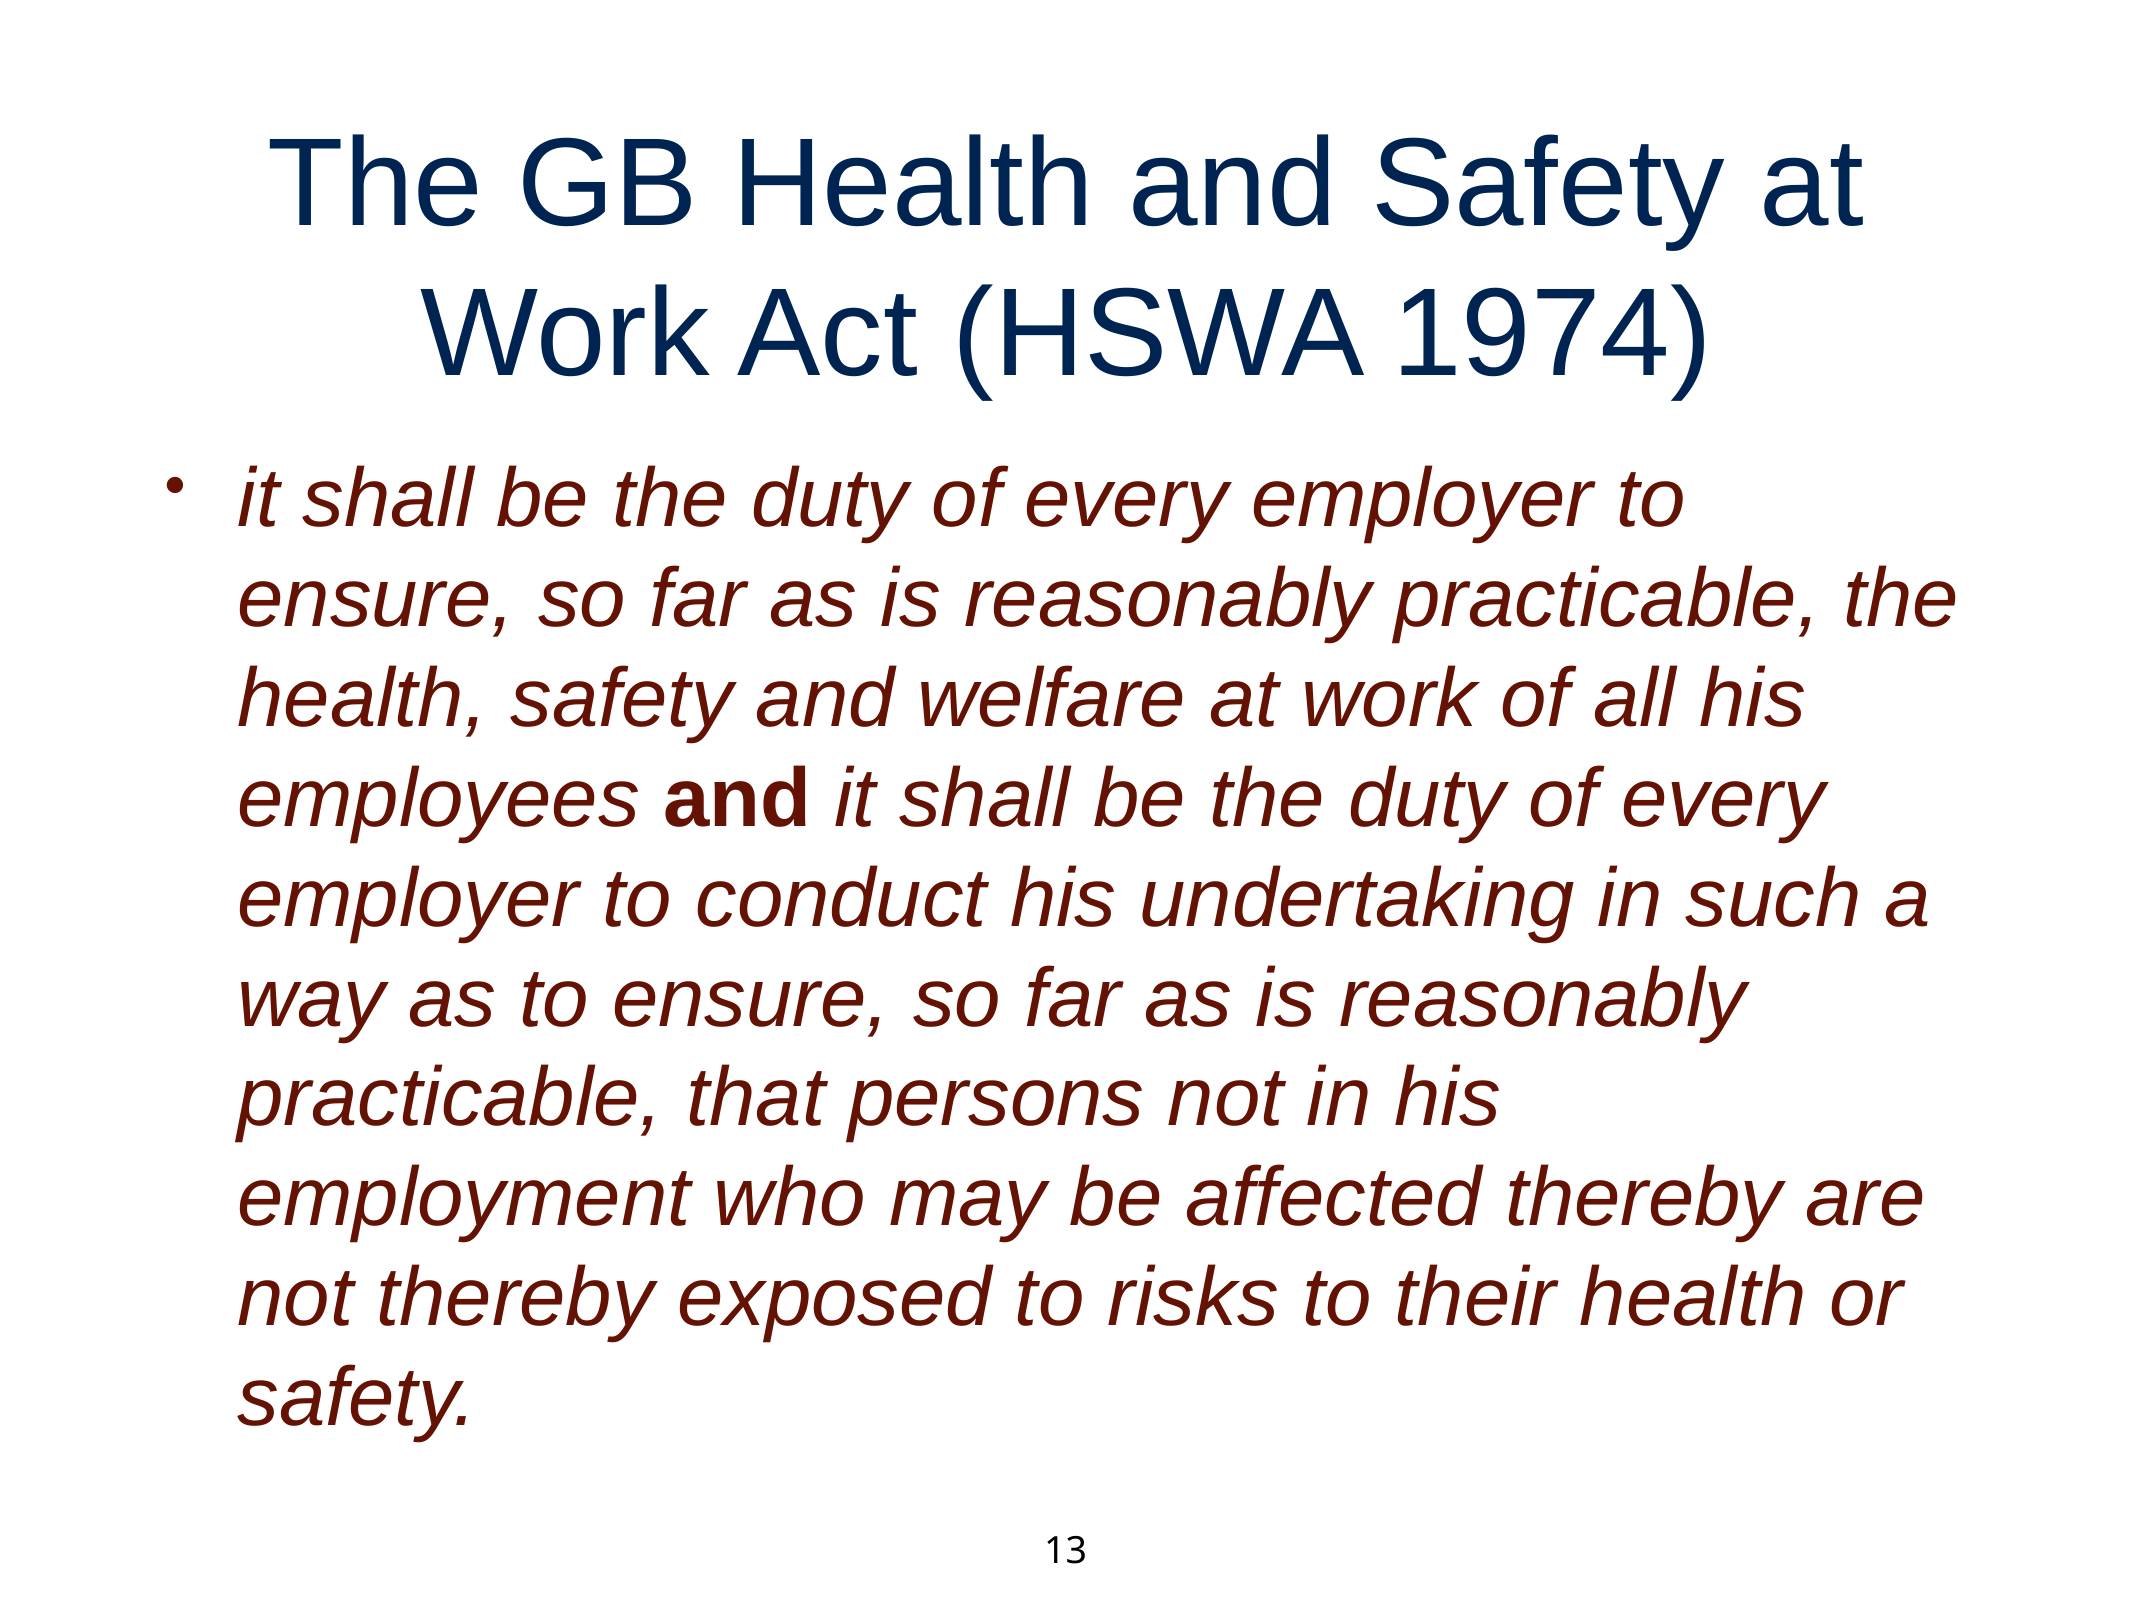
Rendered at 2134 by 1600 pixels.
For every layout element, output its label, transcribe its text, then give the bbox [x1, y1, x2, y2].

list it shall be the duty of every employer to ensure, so far as is reasonably practicable, the health, safety and welfare at work of all his employees and it shall be the duty of every employer to conduct his undertaking in such a way as to ensure, so far as is reasonably practicable, that persons not in his employment who may be affected thereby are not thereby exposed to risks to their health or safety. [155, 426, 1978, 1459]
title The GB Health and Safety at Work Act (HSWA 1974) [155, 72, 1978, 426]
slide_number 13 [1034, 1517, 1097, 1581]
